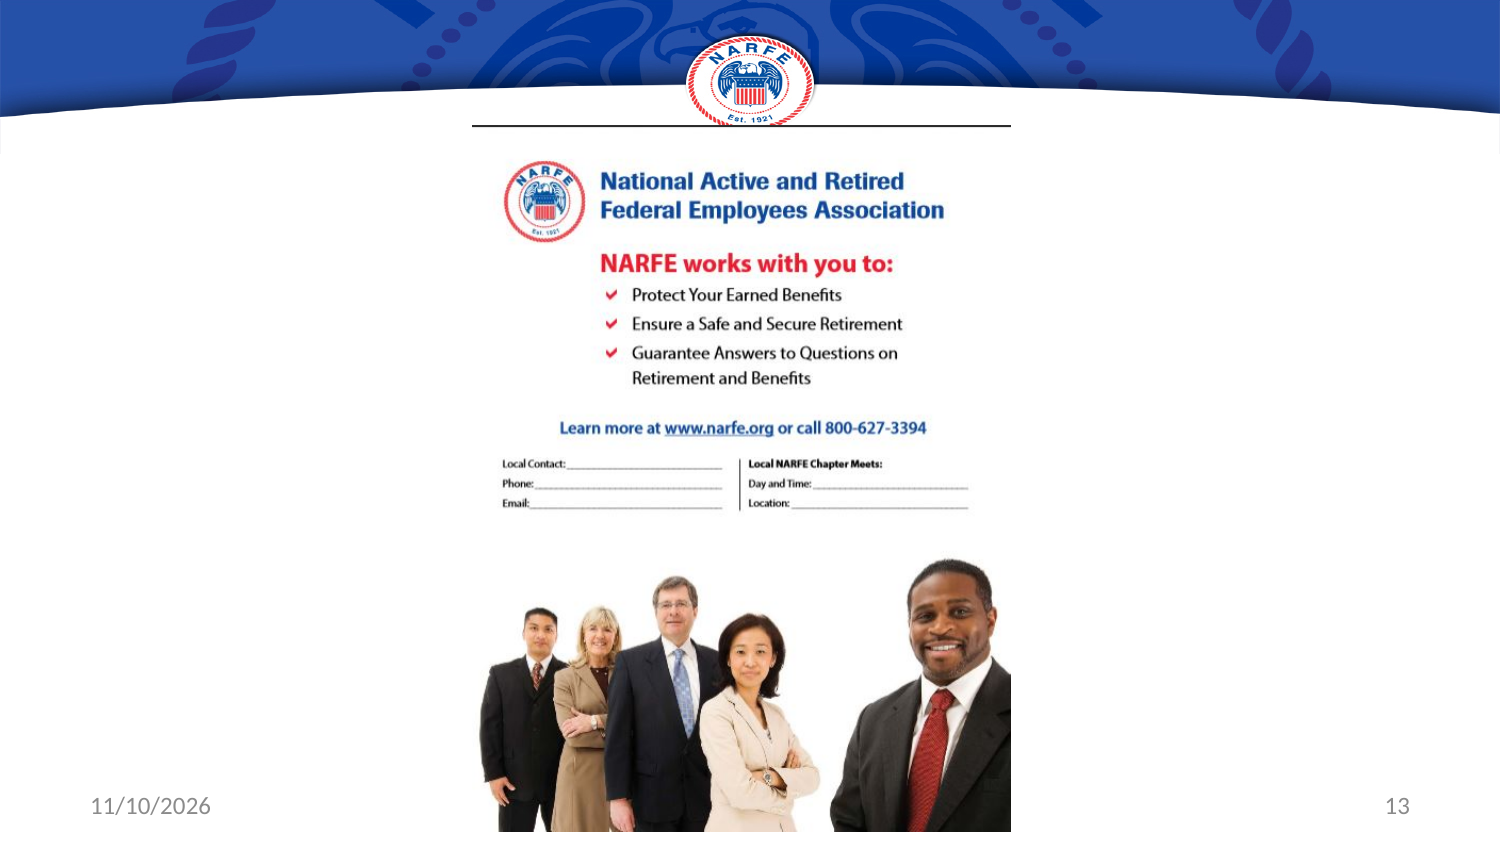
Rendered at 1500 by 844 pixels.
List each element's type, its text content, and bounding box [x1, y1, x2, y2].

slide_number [75, 782, 425, 827]
slide_number 13 [1074, 782, 1425, 827]
picture [0, 0, 1500, 832]
